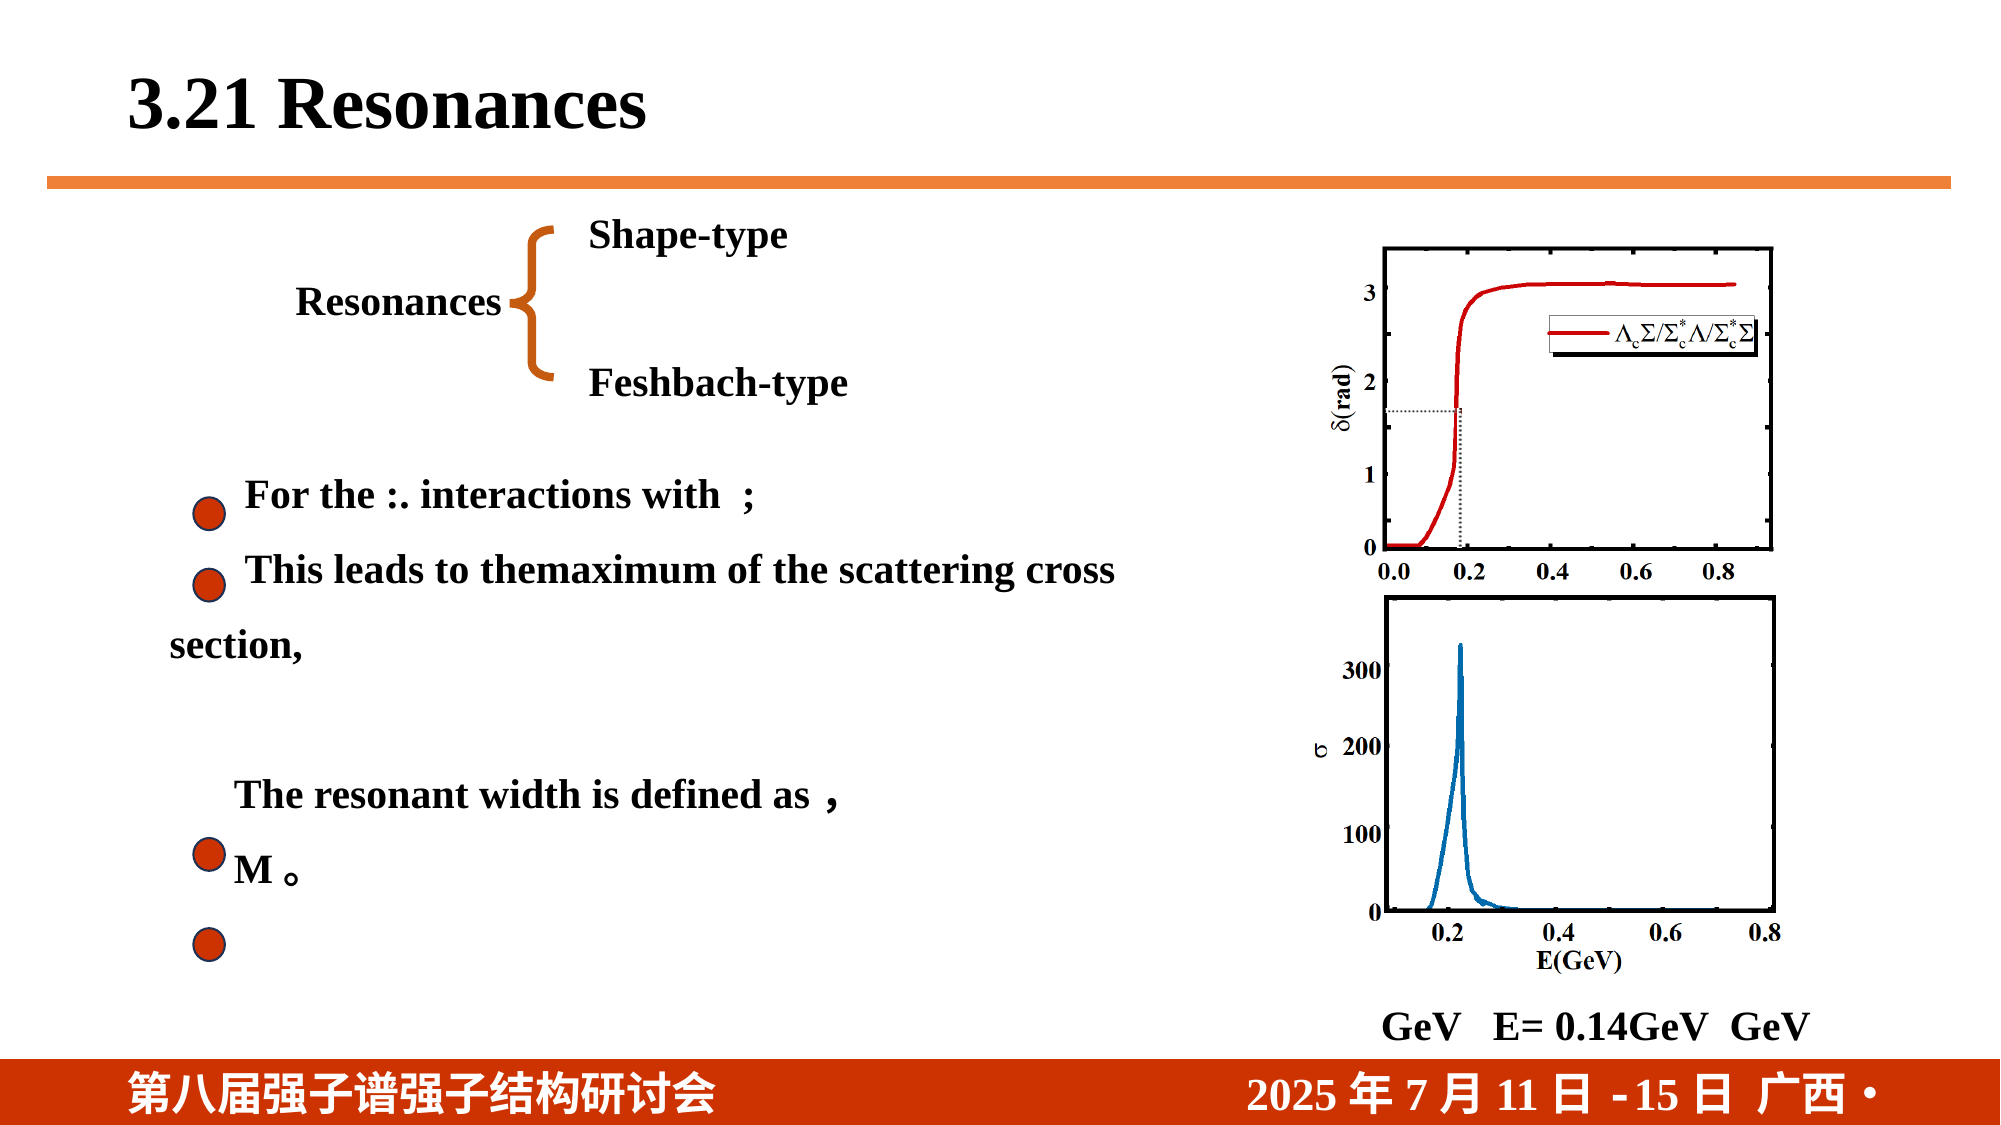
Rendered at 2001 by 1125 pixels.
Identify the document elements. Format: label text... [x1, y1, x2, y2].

text_box [192, 927, 226, 963]
text_box 2025年7月11日-15日 广西•桂林 [1246, 1093, 1923, 1125]
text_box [1324, 238, 1797, 585]
text_box [509, 242, 554, 378]
text_box [192, 567, 226, 603]
text_box 第八届强子谱强子结构研讨会 [126, 1093, 803, 1120]
text_box [423, 300, 654, 475]
picture [1312, 586, 1798, 977]
text_box 3.21 Resonances [112, 46, 664, 182]
text_box Feshbach-type [573, 347, 864, 413]
text_box 3.21 Resonances [112, 183, 664, 242]
text_box Resonances [280, 266, 518, 331]
text_box 第八届强子谱强子结构研讨会 [126, 1064, 803, 1092]
text_box Shape-type [573, 199, 867, 265]
text_box 2025年7月11日-15日 广西•桂林 [1246, 1064, 1923, 1092]
text_box [192, 836, 226, 872]
text_box [192, 496, 226, 532]
